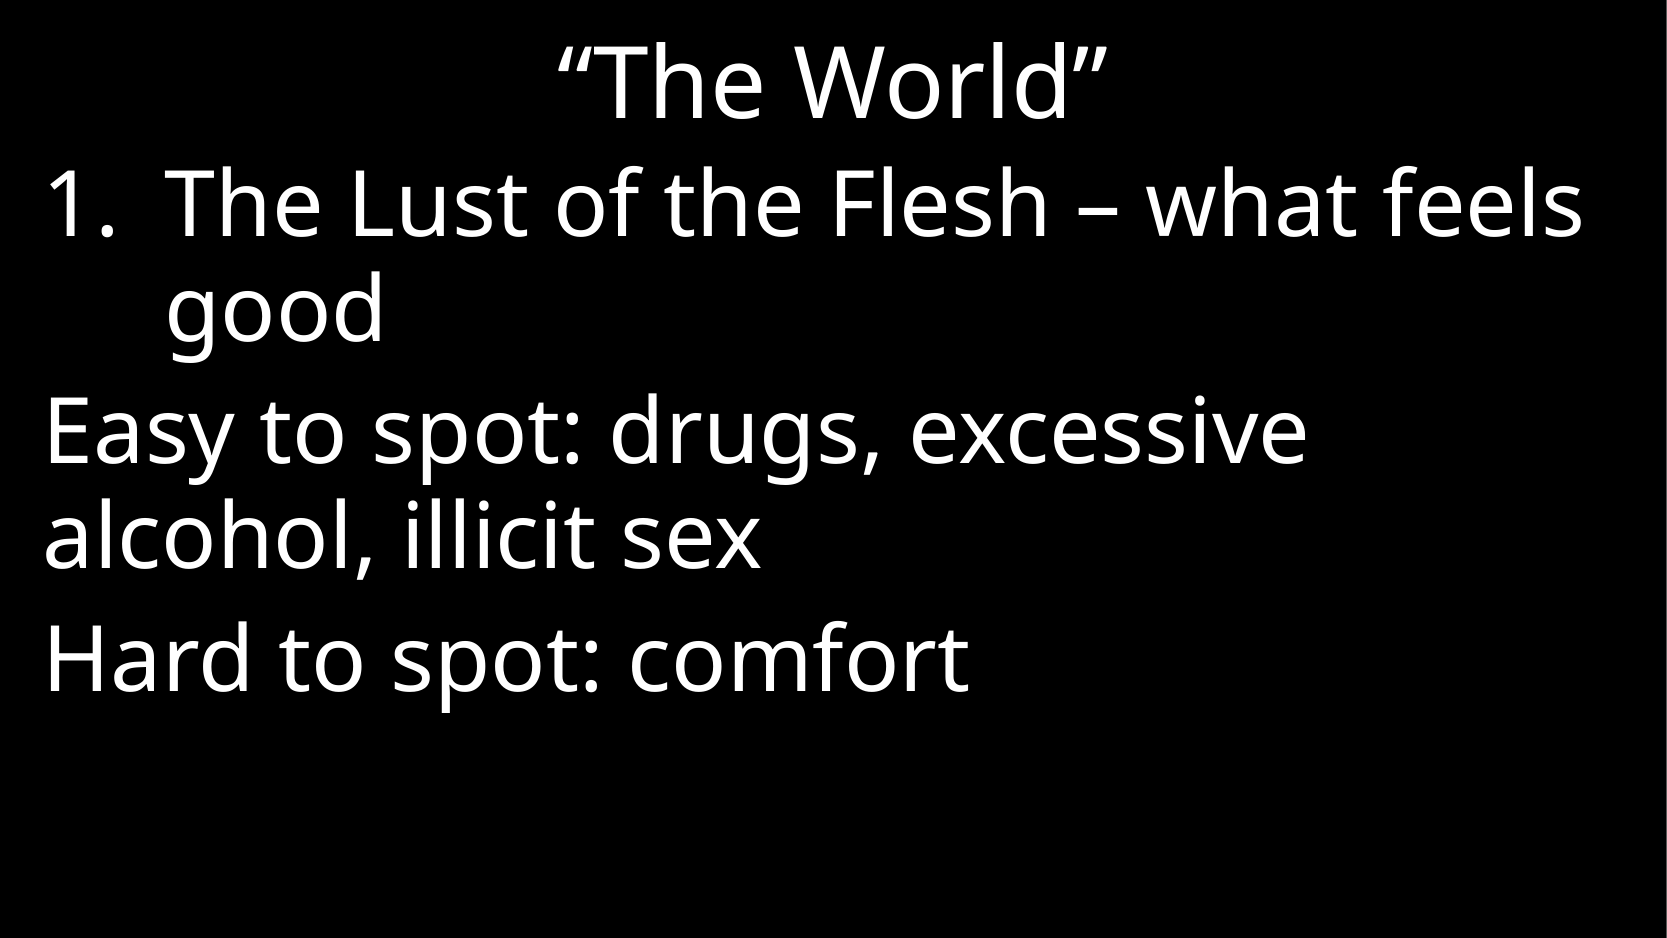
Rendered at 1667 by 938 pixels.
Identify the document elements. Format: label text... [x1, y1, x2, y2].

title “The World” [27, 20, 1640, 136]
list The Lust of the Flesh – what feels good Easy to spot: drugs, excessive alcohol, illicit sex Hard to spot: comfort [27, 145, 1640, 907]
